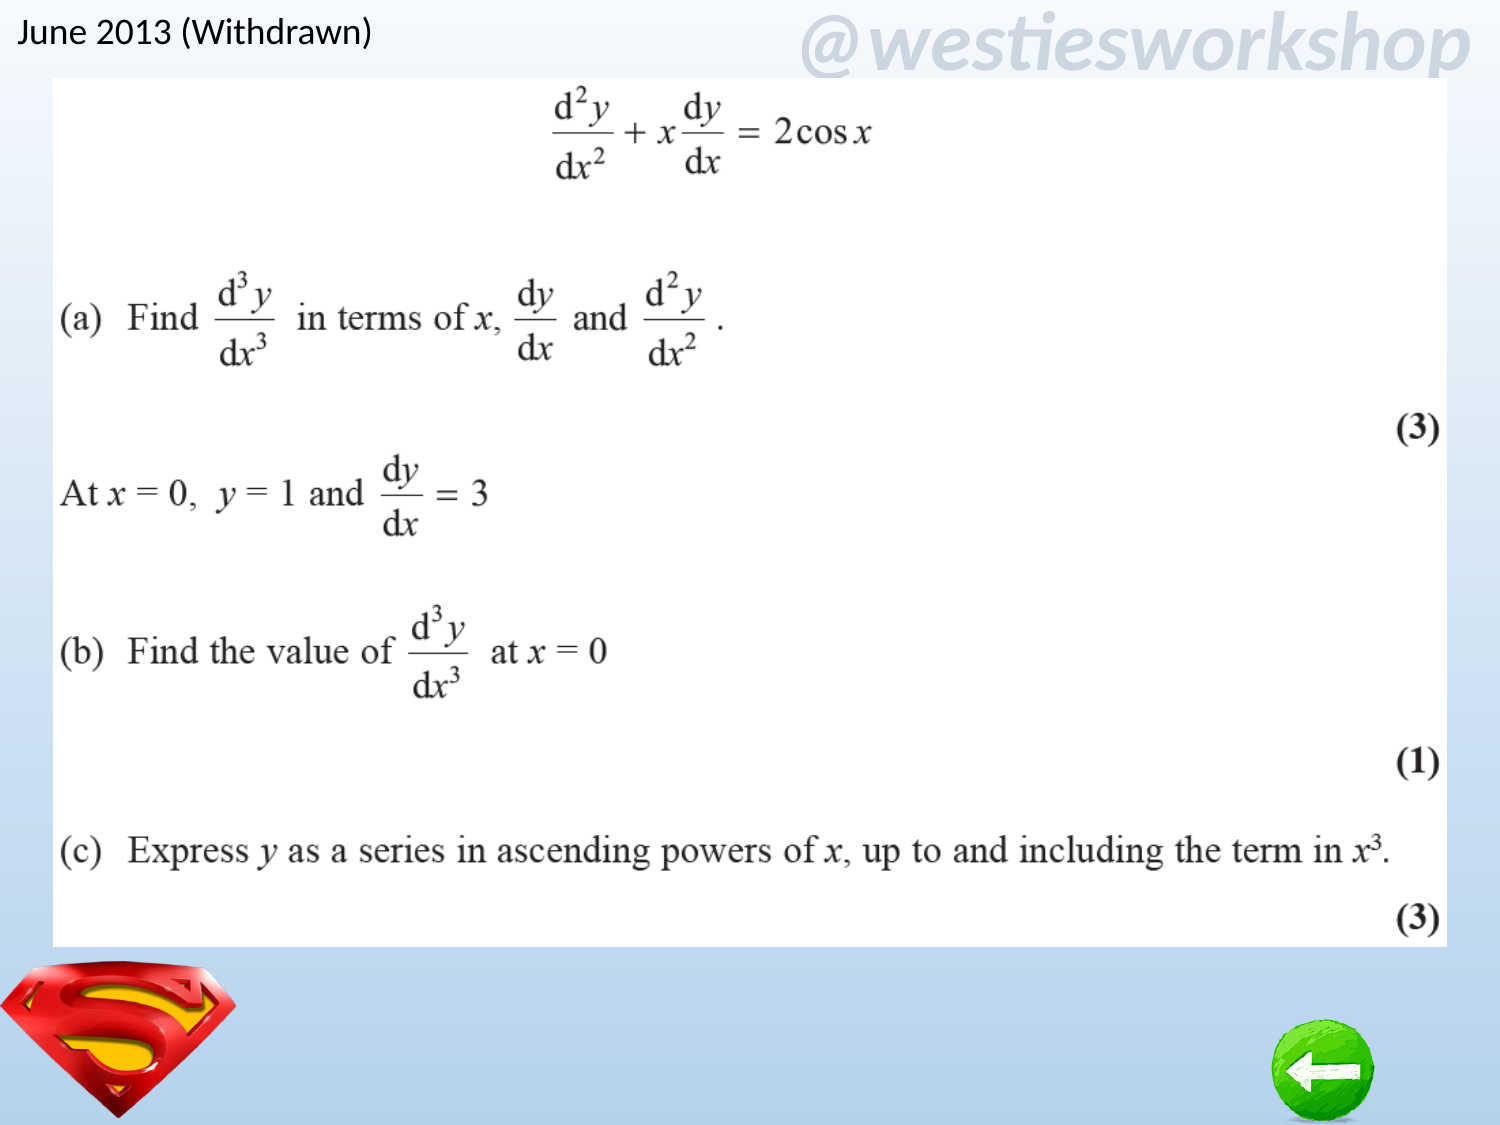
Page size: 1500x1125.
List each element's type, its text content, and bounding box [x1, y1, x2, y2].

picture [1269, 1019, 1376, 1125]
text_box June 2013 (Withdrawn) [2, 0, 389, 60]
picture [53, 78, 1447, 947]
picture [0, 961, 236, 1118]
